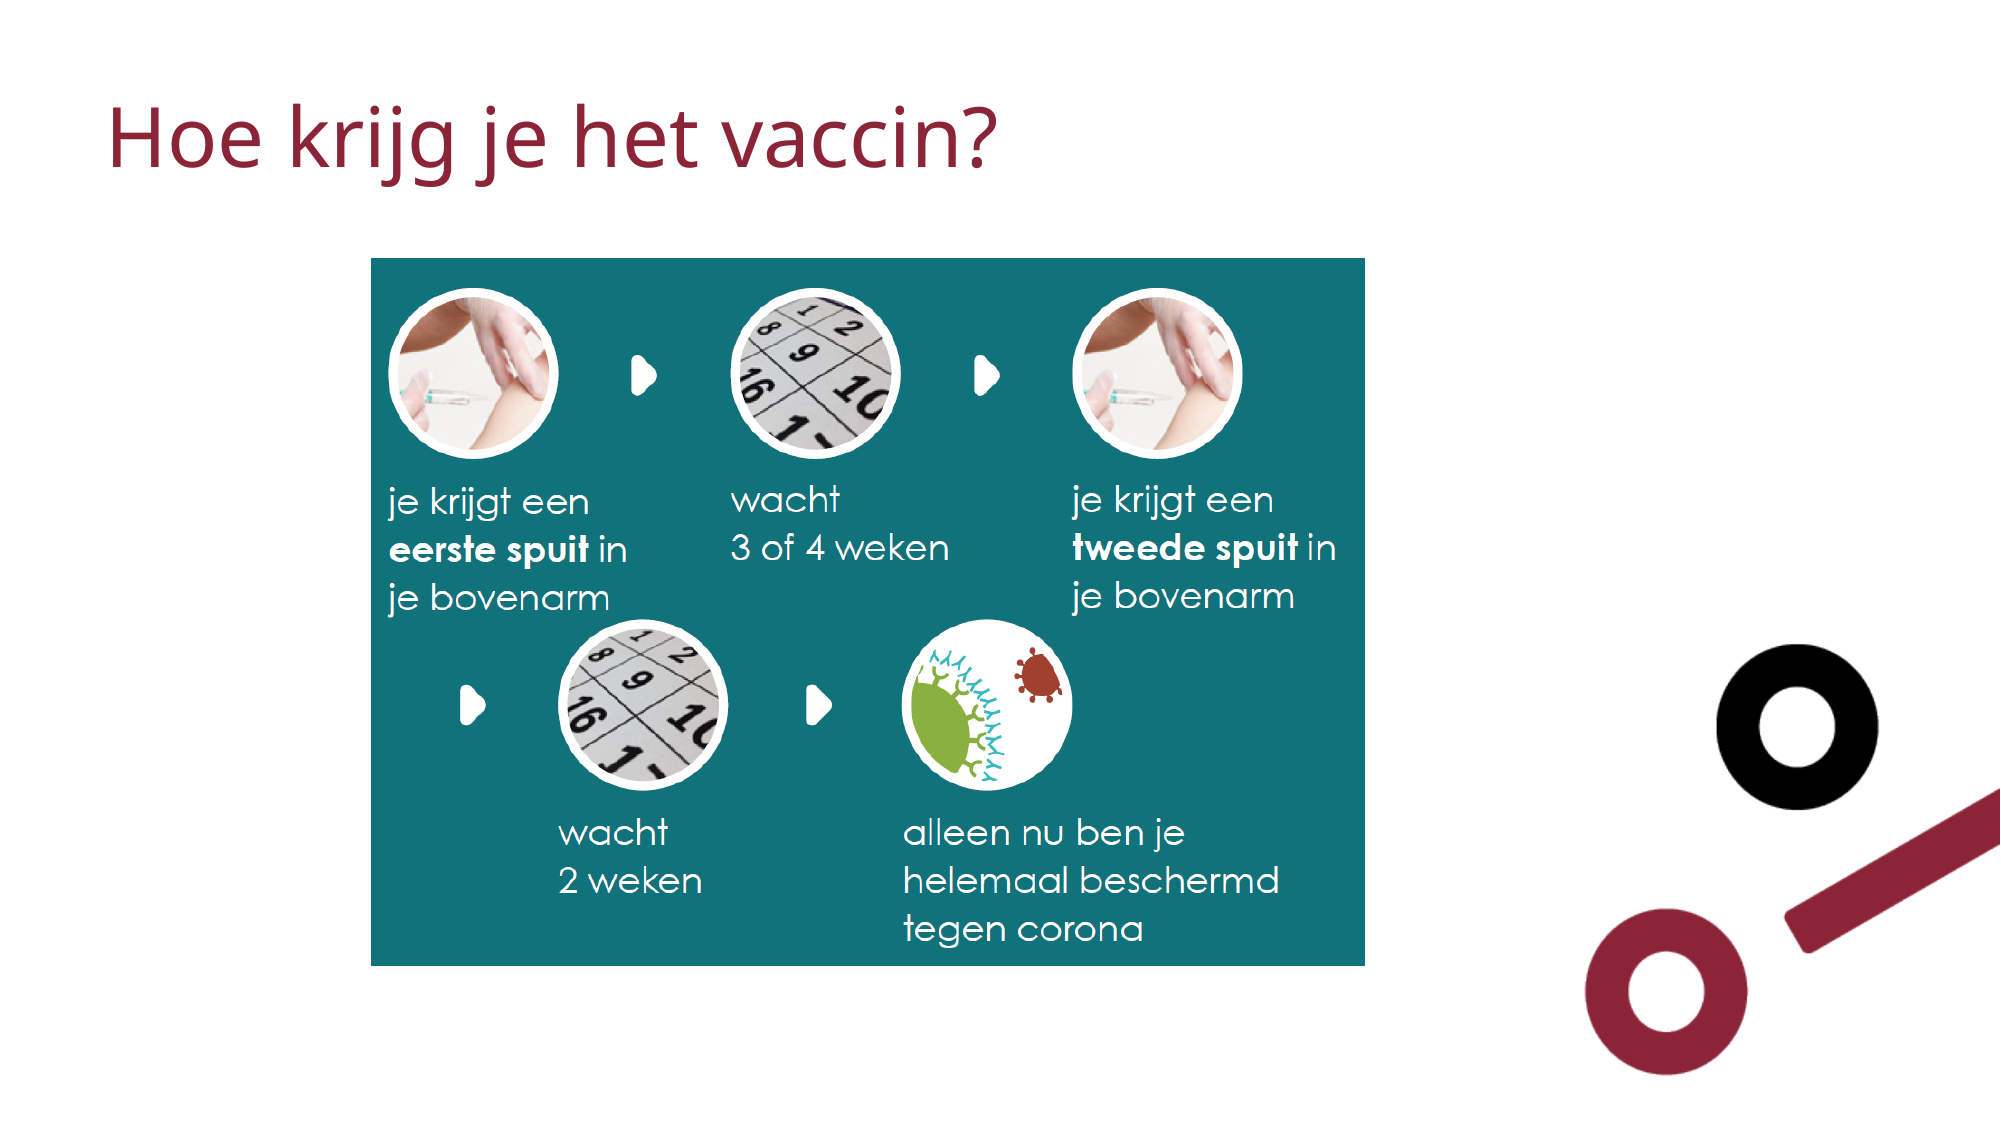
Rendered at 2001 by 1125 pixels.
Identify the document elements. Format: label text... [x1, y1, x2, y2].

title Hoe krijg je het vaccin? [90, 86, 1863, 196]
picture [0, 0, 2000, 1125]
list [371, 258, 1366, 966]
